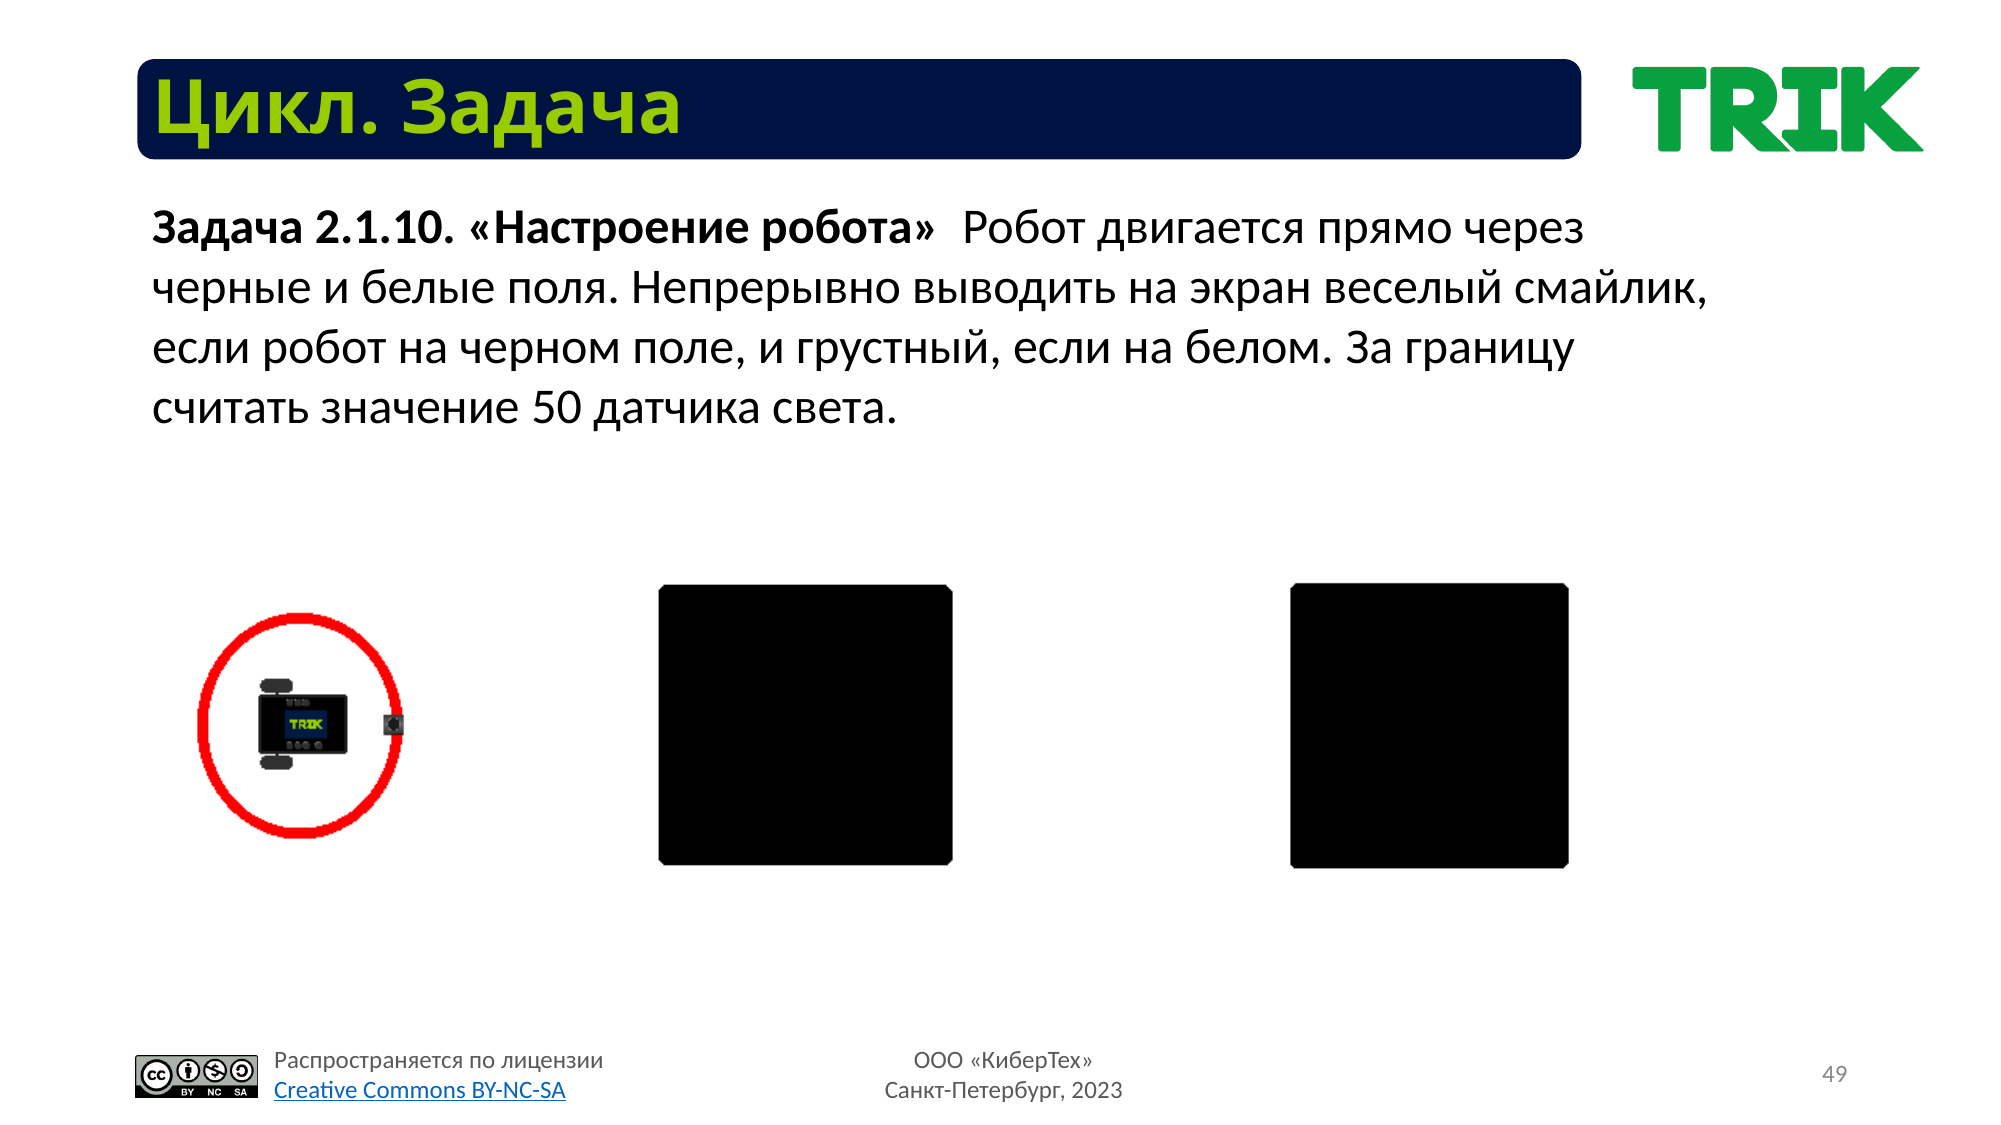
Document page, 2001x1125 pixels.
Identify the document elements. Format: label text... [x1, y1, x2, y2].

text_box 49 [1412, 1042, 1863, 1103]
picture [1631, 64, 1924, 154]
picture [135, 1055, 258, 1098]
picture [157, 538, 1863, 901]
text_box Цикл. Задача [137, 61, 1582, 163]
text_box Задача 2.1.10. «Настроение робота» Робот двигается прямо через черные и белые поля. Непрерывно выводить на экран веселый смайлик, если робот на черном поле, и грустный, если на белом. За границу считать значение 50 датчика света. [137, 186, 1751, 437]
